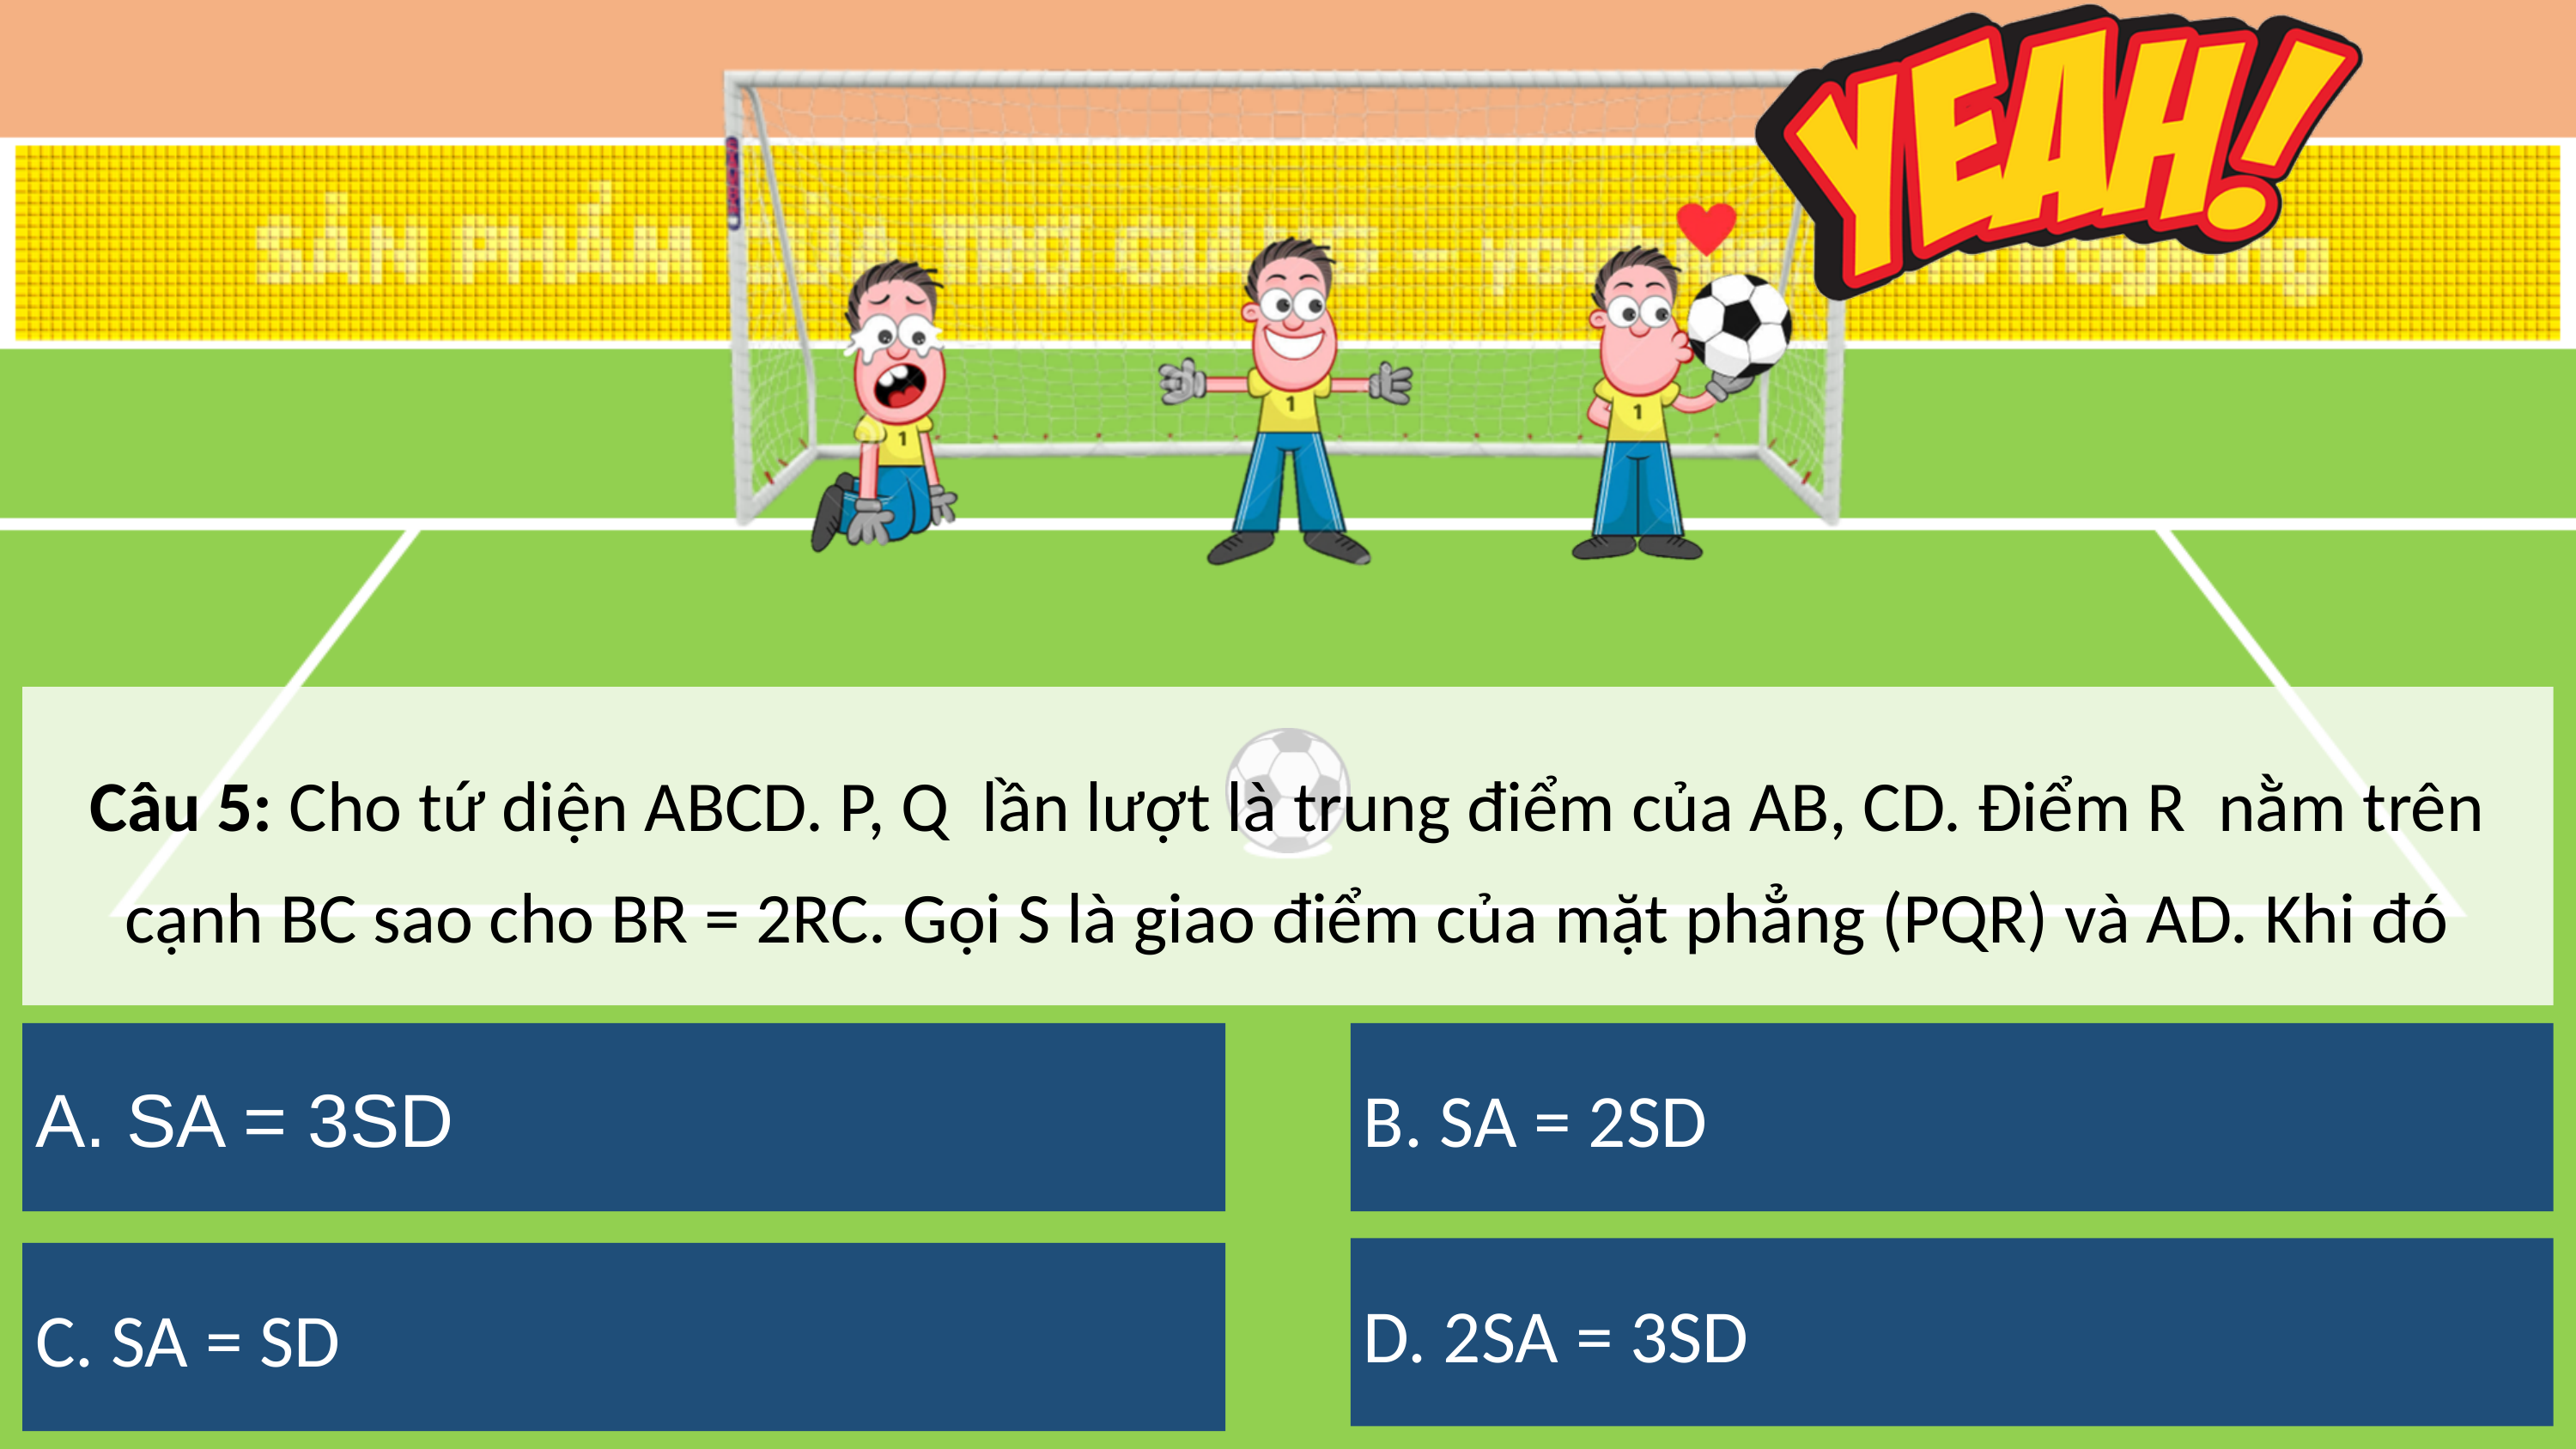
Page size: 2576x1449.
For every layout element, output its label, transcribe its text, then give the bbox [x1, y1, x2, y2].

picture [0, 0, 2576, 1449]
text_box B. SA = 2SD [1350, 1022, 2555, 1212]
text_box C. SA = SD [21, 1242, 1226, 1432]
text_box A. SA = 3SD [21, 1022, 1226, 1212]
text_box Câu 5: Cho tứ diện ABCD. P, Q lần lượt là trung điểm của AB, CD. Điểm R nằm trên cạnh BC sao cho BR = 2RC. Gọi S là giao điểm của mặt phẳng (PQR) và AD. Khi đó [21, 686, 2555, 1006]
text_box D. 2SA = 3SD [1350, 1237, 2555, 1427]
